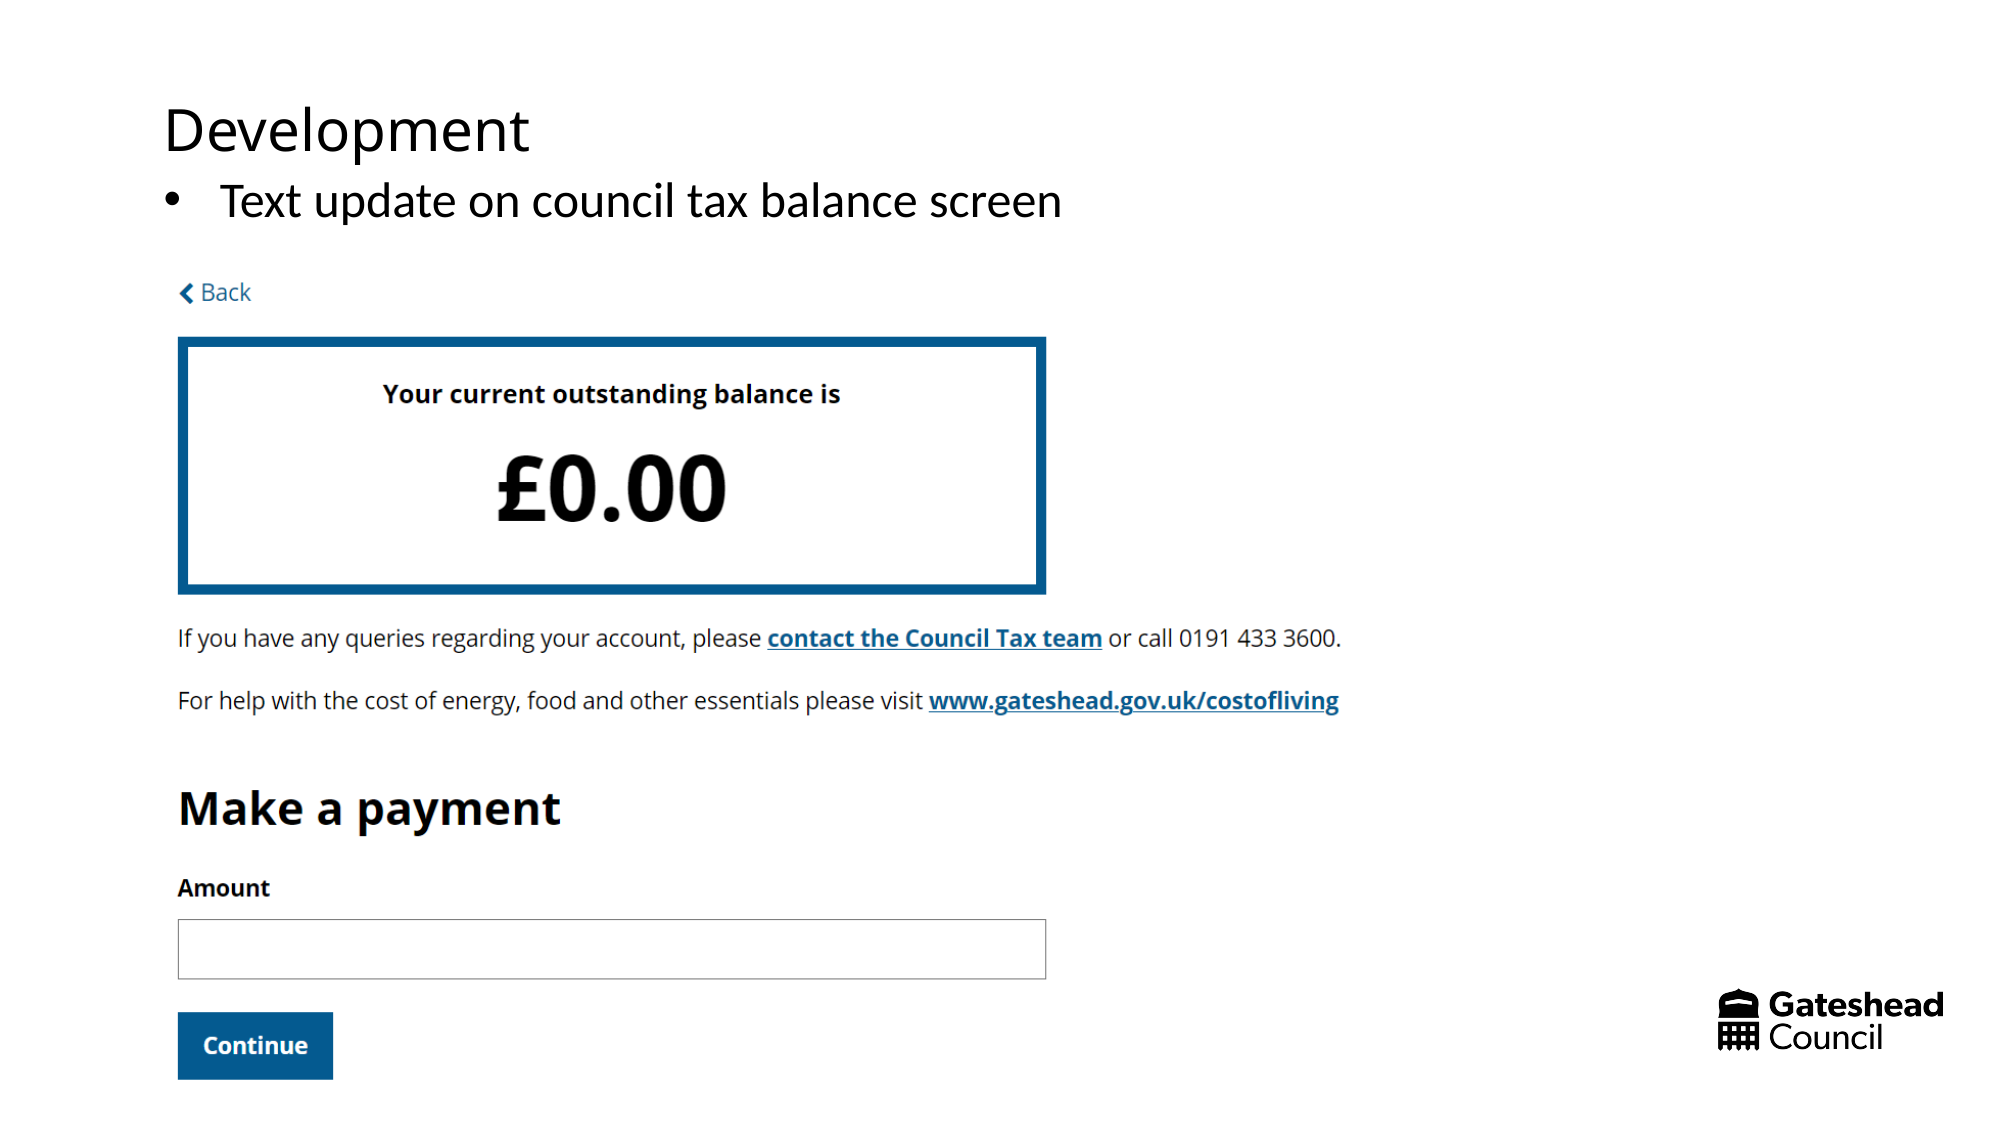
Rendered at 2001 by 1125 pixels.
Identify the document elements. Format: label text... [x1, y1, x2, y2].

picture [1718, 988, 1943, 1051]
text_box Development [148, 93, 1874, 166]
picture [137, 261, 1458, 1091]
list Text update on council tax balance screen [148, 166, 1874, 327]
